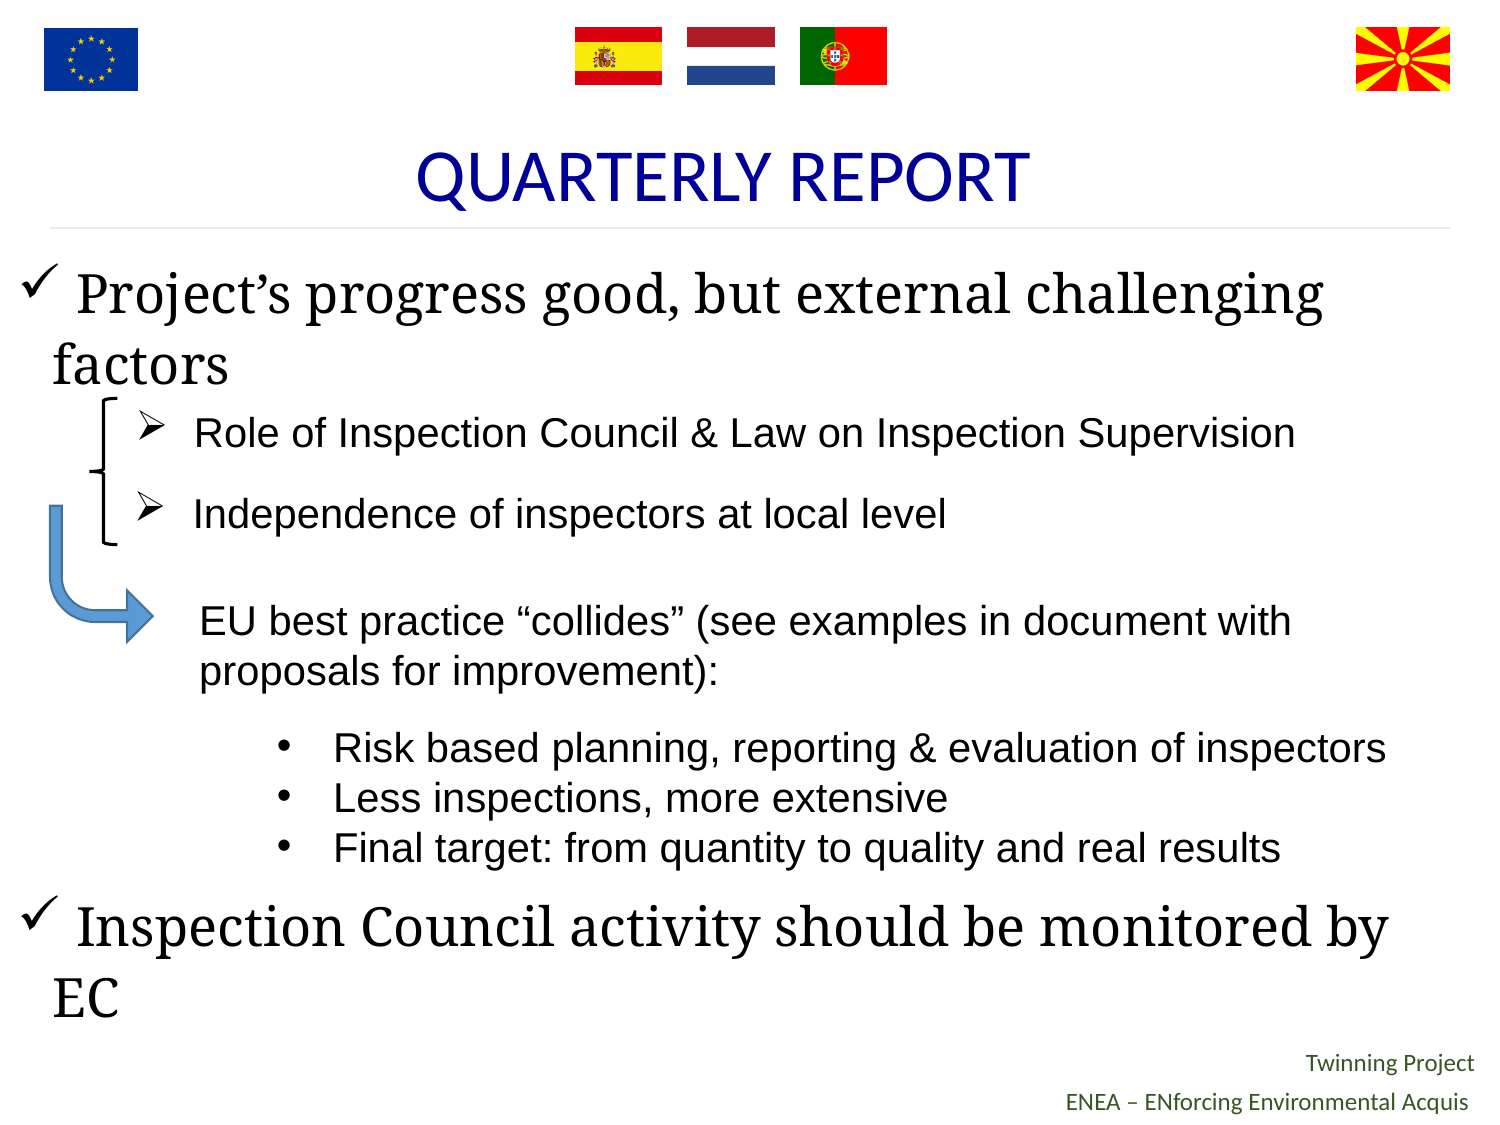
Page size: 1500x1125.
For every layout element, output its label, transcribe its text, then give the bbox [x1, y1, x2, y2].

title QUARTERLY REPORT [202, 131, 1245, 226]
text_box Inspection Council activity should be monitored by EC [2, 879, 1407, 1036]
text_box Project’s progress good, but external challenging factors [2, 246, 1469, 403]
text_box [44, 27, 1450, 91]
text_box Role of Inspection Council & Law on Inspection Supervision [120, 398, 1312, 464]
text_box [89, 396, 118, 547]
text_box Risk based planning, reporting & evaluation of inspectors Less inspections, more extensive Final target: from quantity to quality and real results [262, 713, 1403, 878]
text_box EU best practice “collides” (see examples in document with proposals for improvement): [184, 586, 1308, 701]
footer Twinning Project ENEA – ENforcing Environmental Acquis [1041, 1027, 1491, 1125]
text_box [48, 504, 155, 645]
text_box Independence of inspectors at local level [119, 479, 963, 544]
